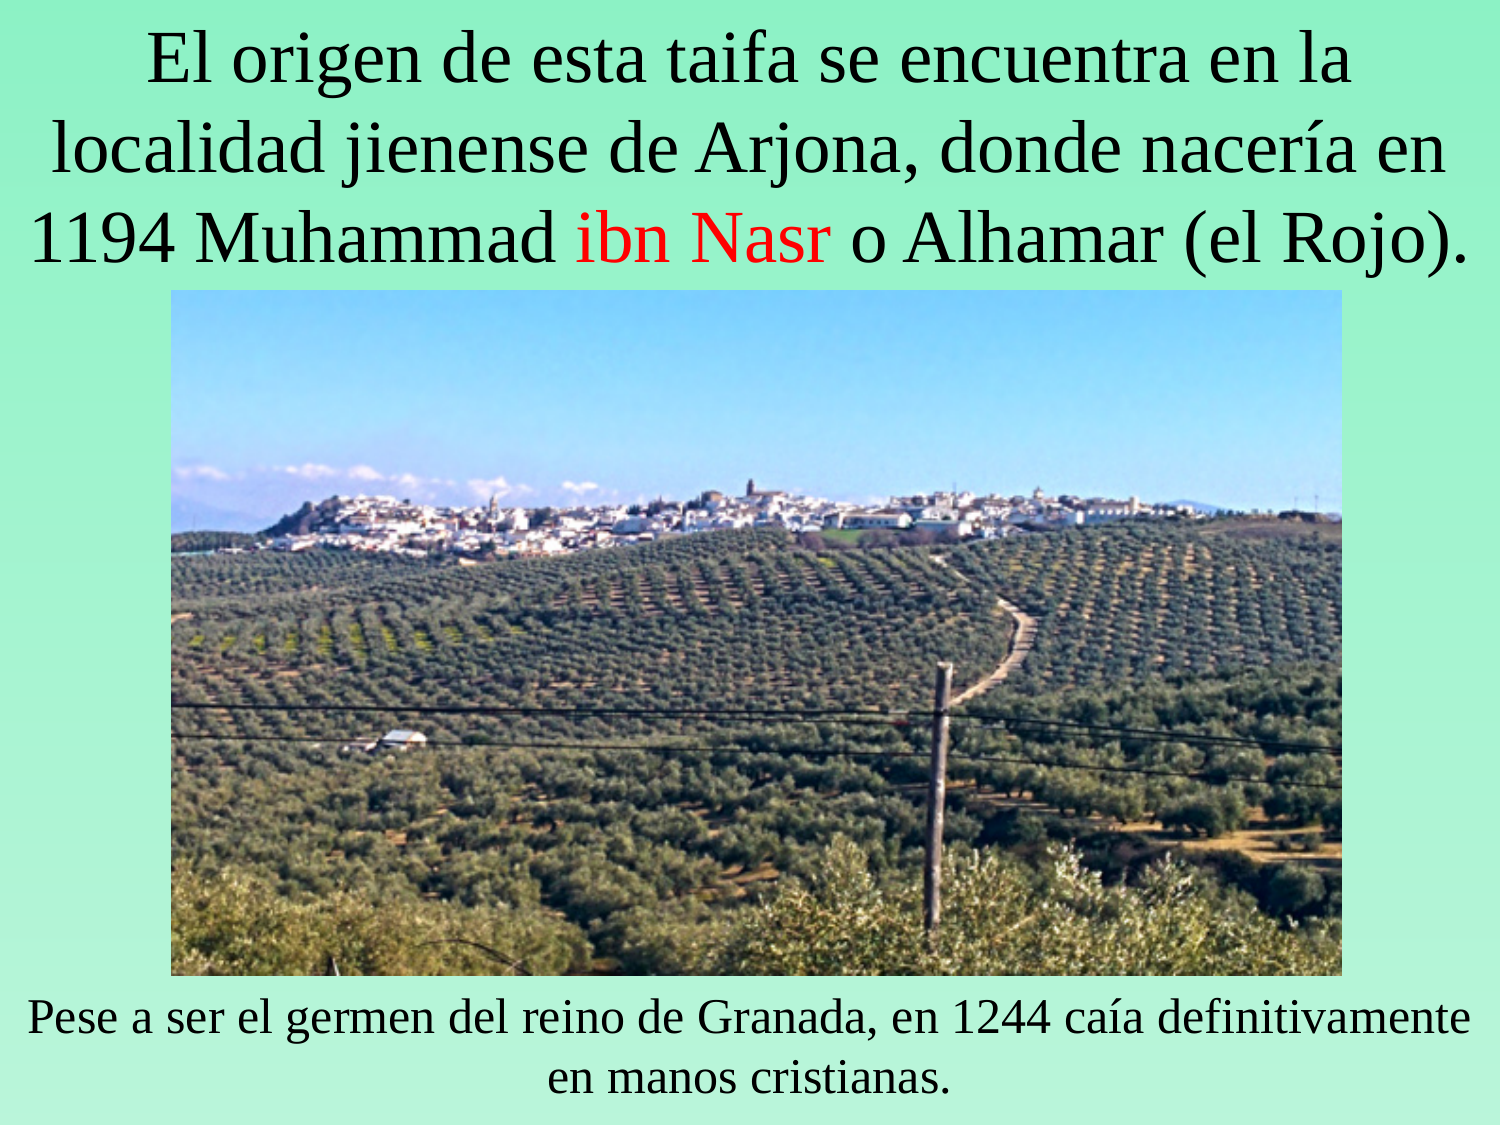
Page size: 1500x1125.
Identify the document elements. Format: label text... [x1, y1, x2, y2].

picture [170, 290, 1342, 977]
text_box El origen de esta taifa se encuentra en la localidad jienense de Arjona, donde nacería en 1194 Muhammad ibn Nasr o Alhamar (el Rojo). [0, 0, 1500, 285]
text_box Pese a ser el germen del reino de Granada, en 1244 caía definitivamente en manos cristianas. [0, 976, 1500, 1111]
